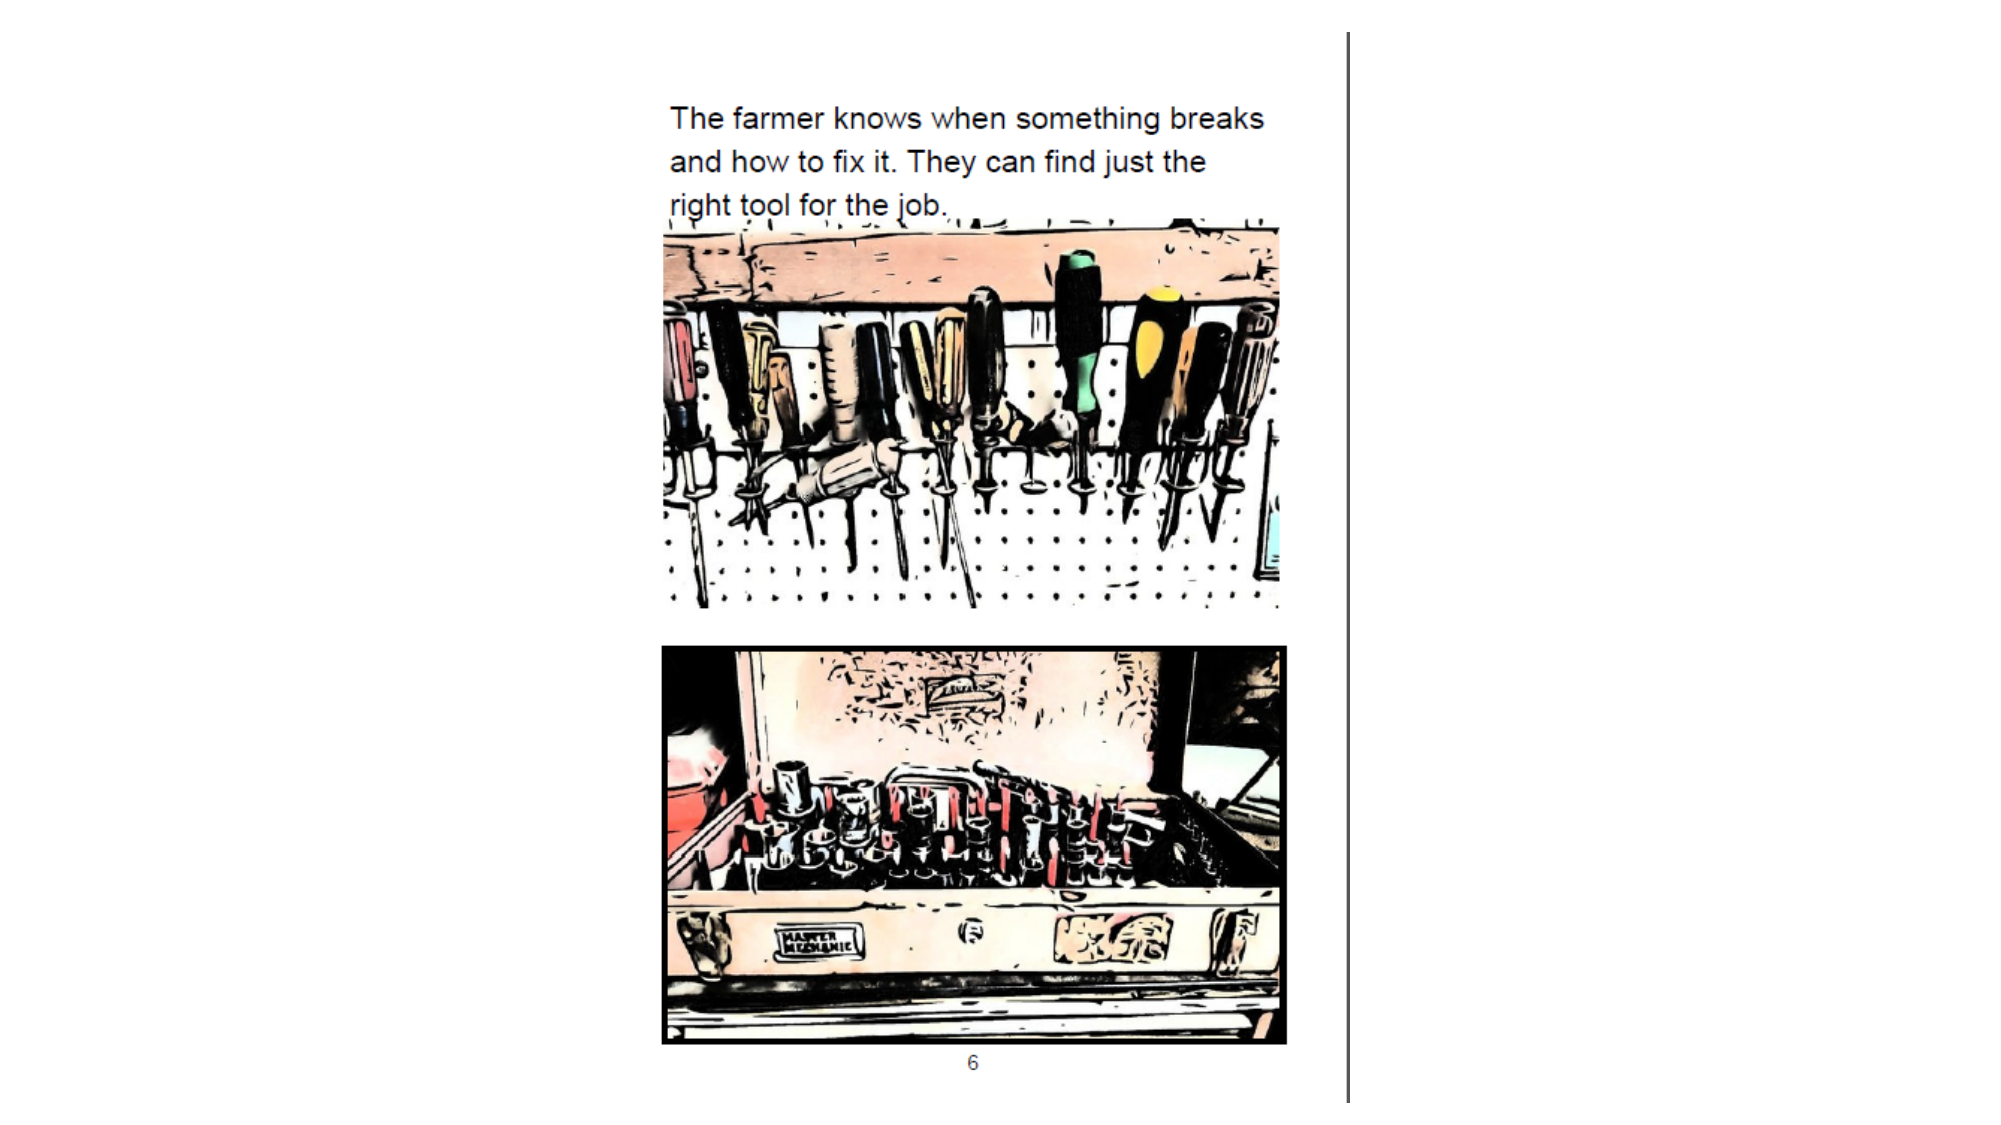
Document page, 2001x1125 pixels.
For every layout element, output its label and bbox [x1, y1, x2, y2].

list [650, 32, 1350, 1103]
